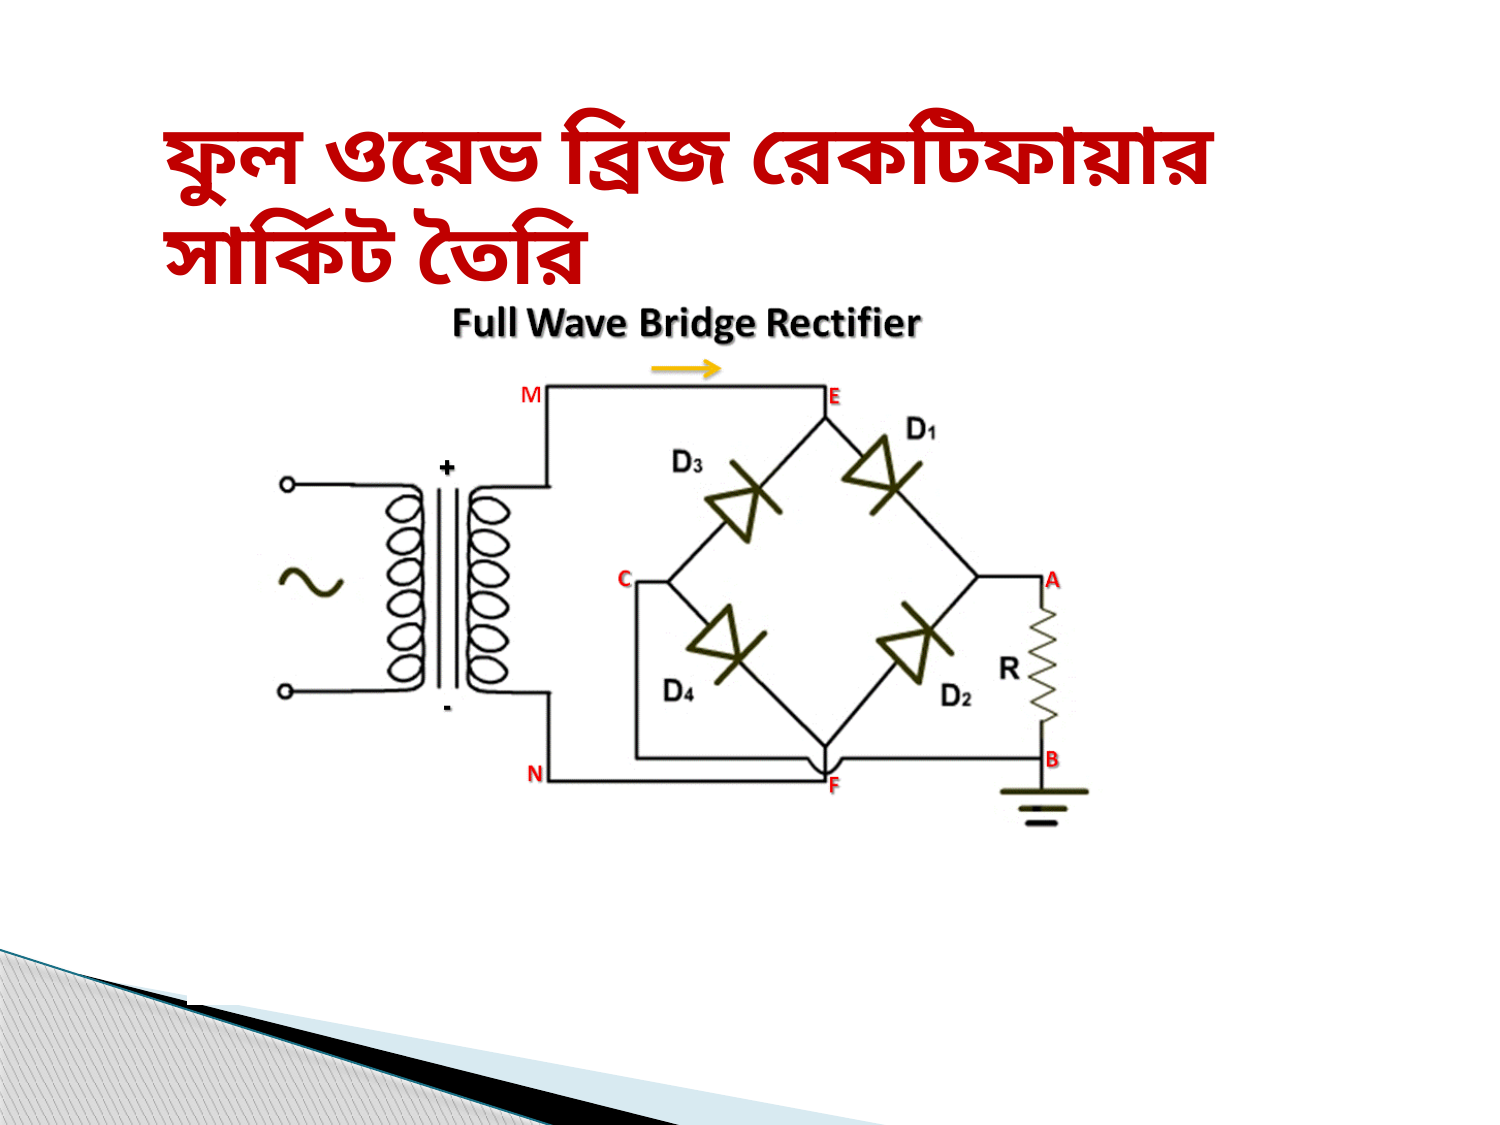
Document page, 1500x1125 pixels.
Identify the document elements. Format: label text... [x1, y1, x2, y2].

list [187, 262, 1178, 1006]
text_box ফুল ওয়েভ ব্রিজ রেকটিফায়ার সার্কিট তৈরি [150, 94, 1304, 309]
